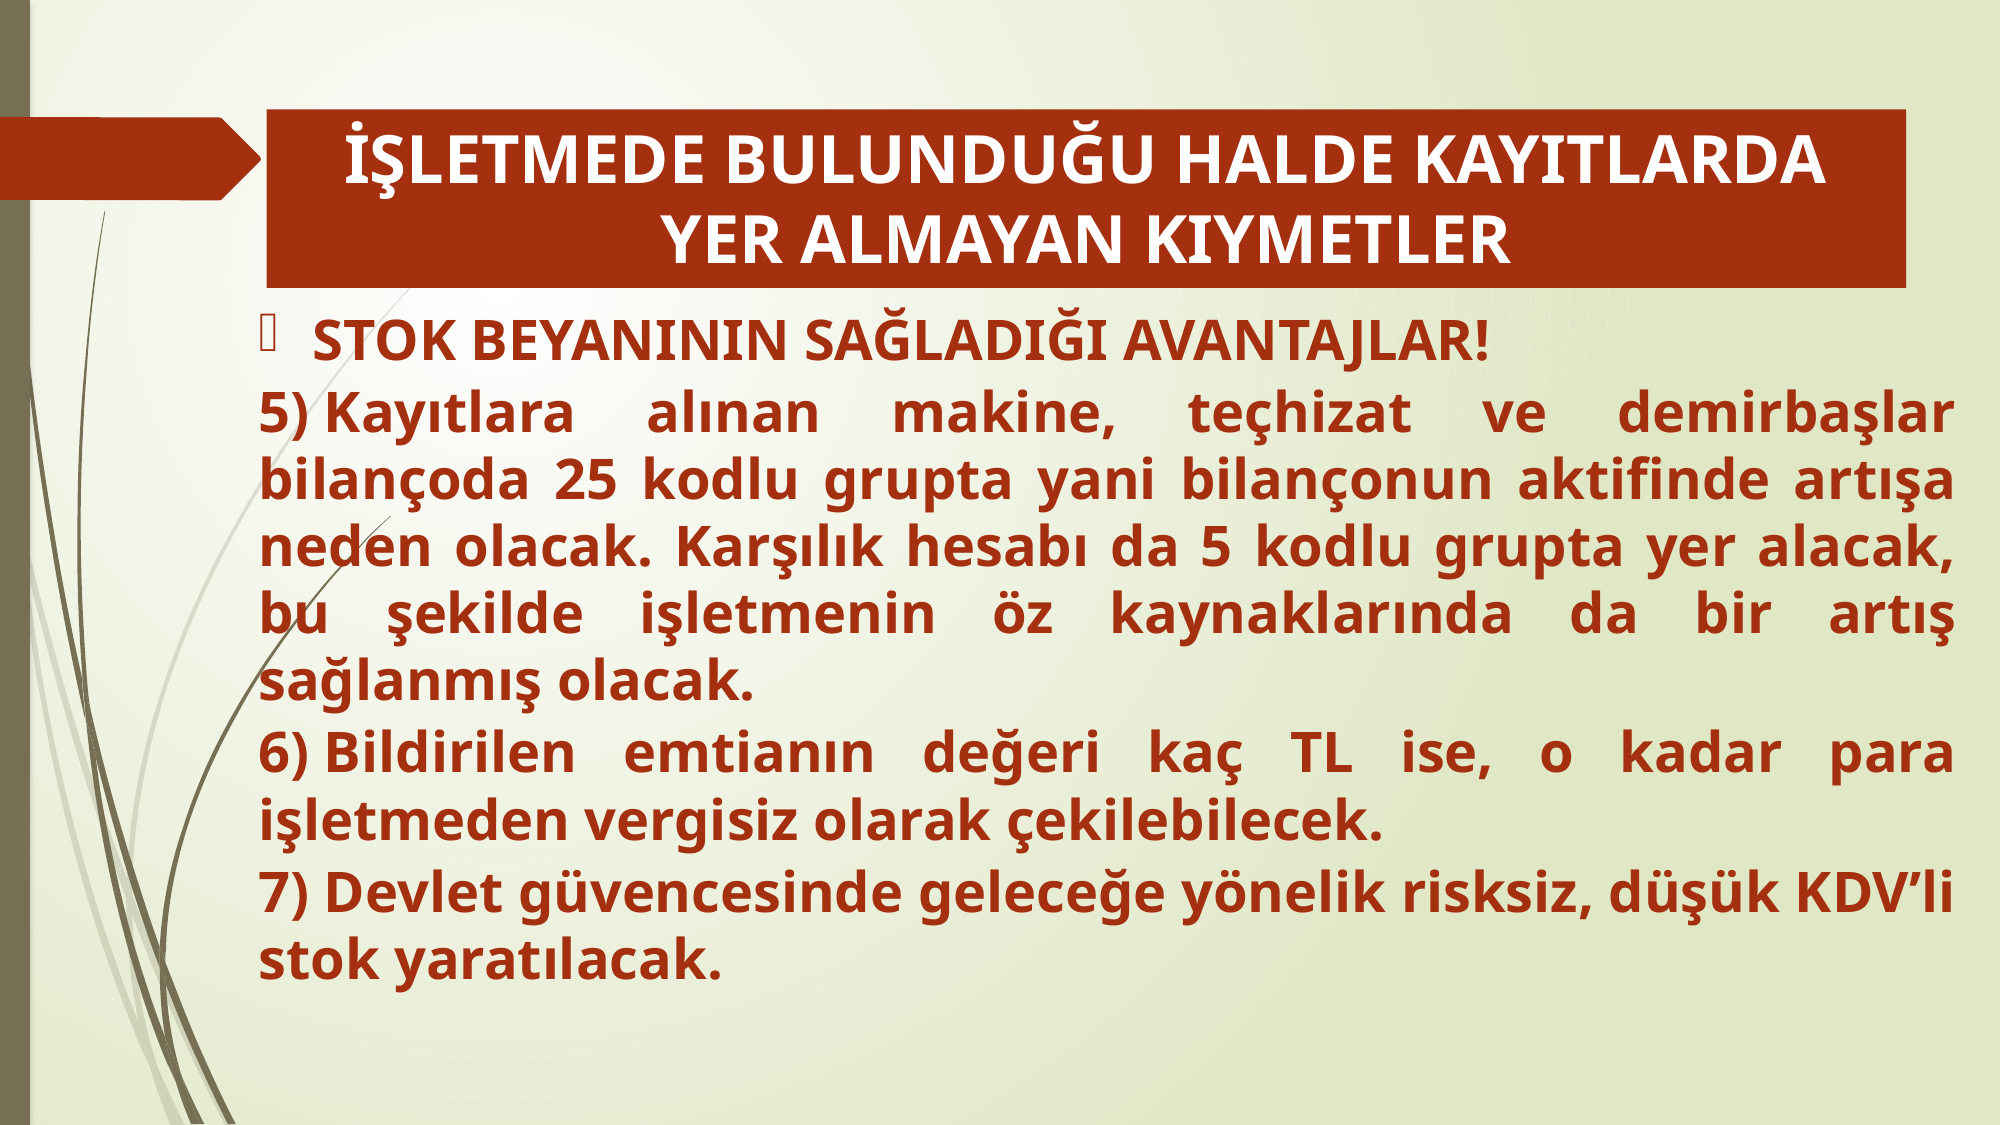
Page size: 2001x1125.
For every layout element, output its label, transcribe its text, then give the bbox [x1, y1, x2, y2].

list STOK BEYANININ SAĞLADIĞI AVANTAJLAR! 5) Kayıtlara alınan makine, teçhizat ve demirbaşlar bilançoda 25 kodlu grupta yani bilançonun aktifinde artışa neden olacak. Karşılık hesabı da 5 kodlu grupta yer alacak, bu şekilde işletmenin öz kaynaklarında da bir artış sağlanmış olacak. 6) Bildirilen emtianın değeri kaç TL ise, o kadar para işletmeden vergisiz olarak çekilebilecek. 7) Devlet güvencesinde geleceğe yönelik risksiz, düşük KDV’li stok yaratılacak. [243, 296, 1973, 1047]
title İŞLETMEDE BULUNDUĞU HALDE KAYITLARDA YER ALMAYAN KIYMETLER [266, 109, 1907, 288]
